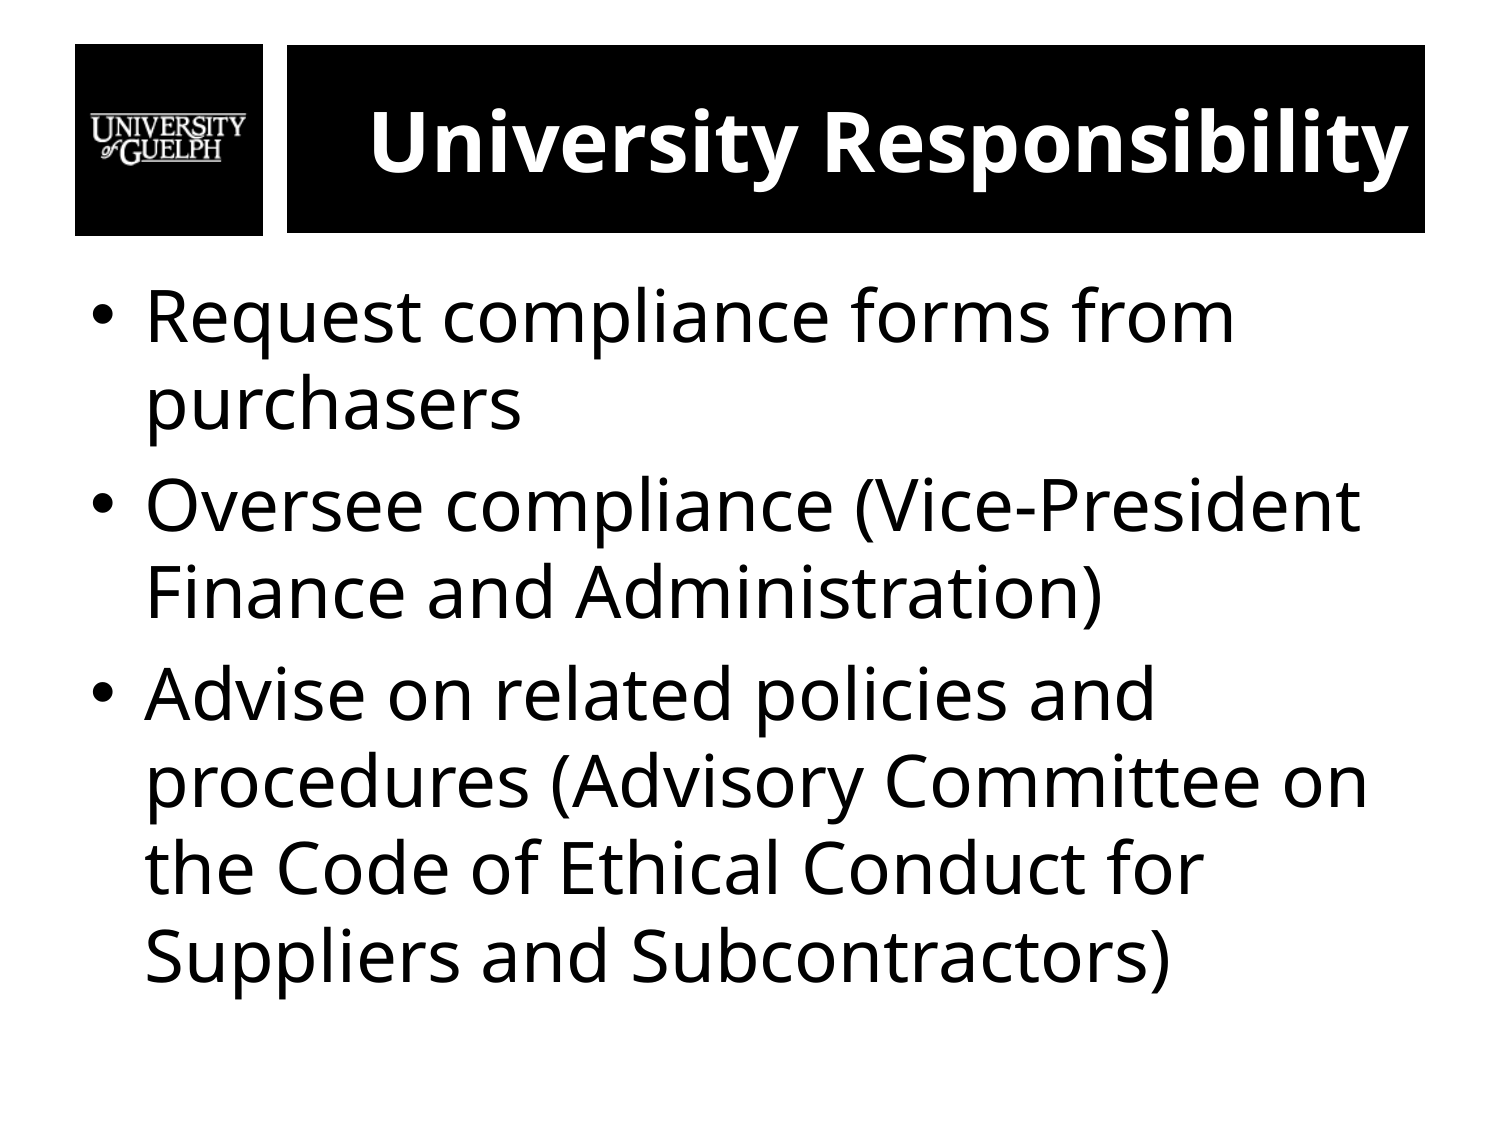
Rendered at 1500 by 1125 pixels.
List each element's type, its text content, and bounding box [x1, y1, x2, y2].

list Request compliance forms from purchasers Oversee compliance (Vice-President Finance and Administration) Advise on related policies and procedures (Advisory Committee on the Code of Ethical Conduct for Suppliers and Subcontractors) [75, 262, 1425, 1005]
picture [75, 44, 263, 236]
title University Responsibility [287, 45, 1425, 233]
